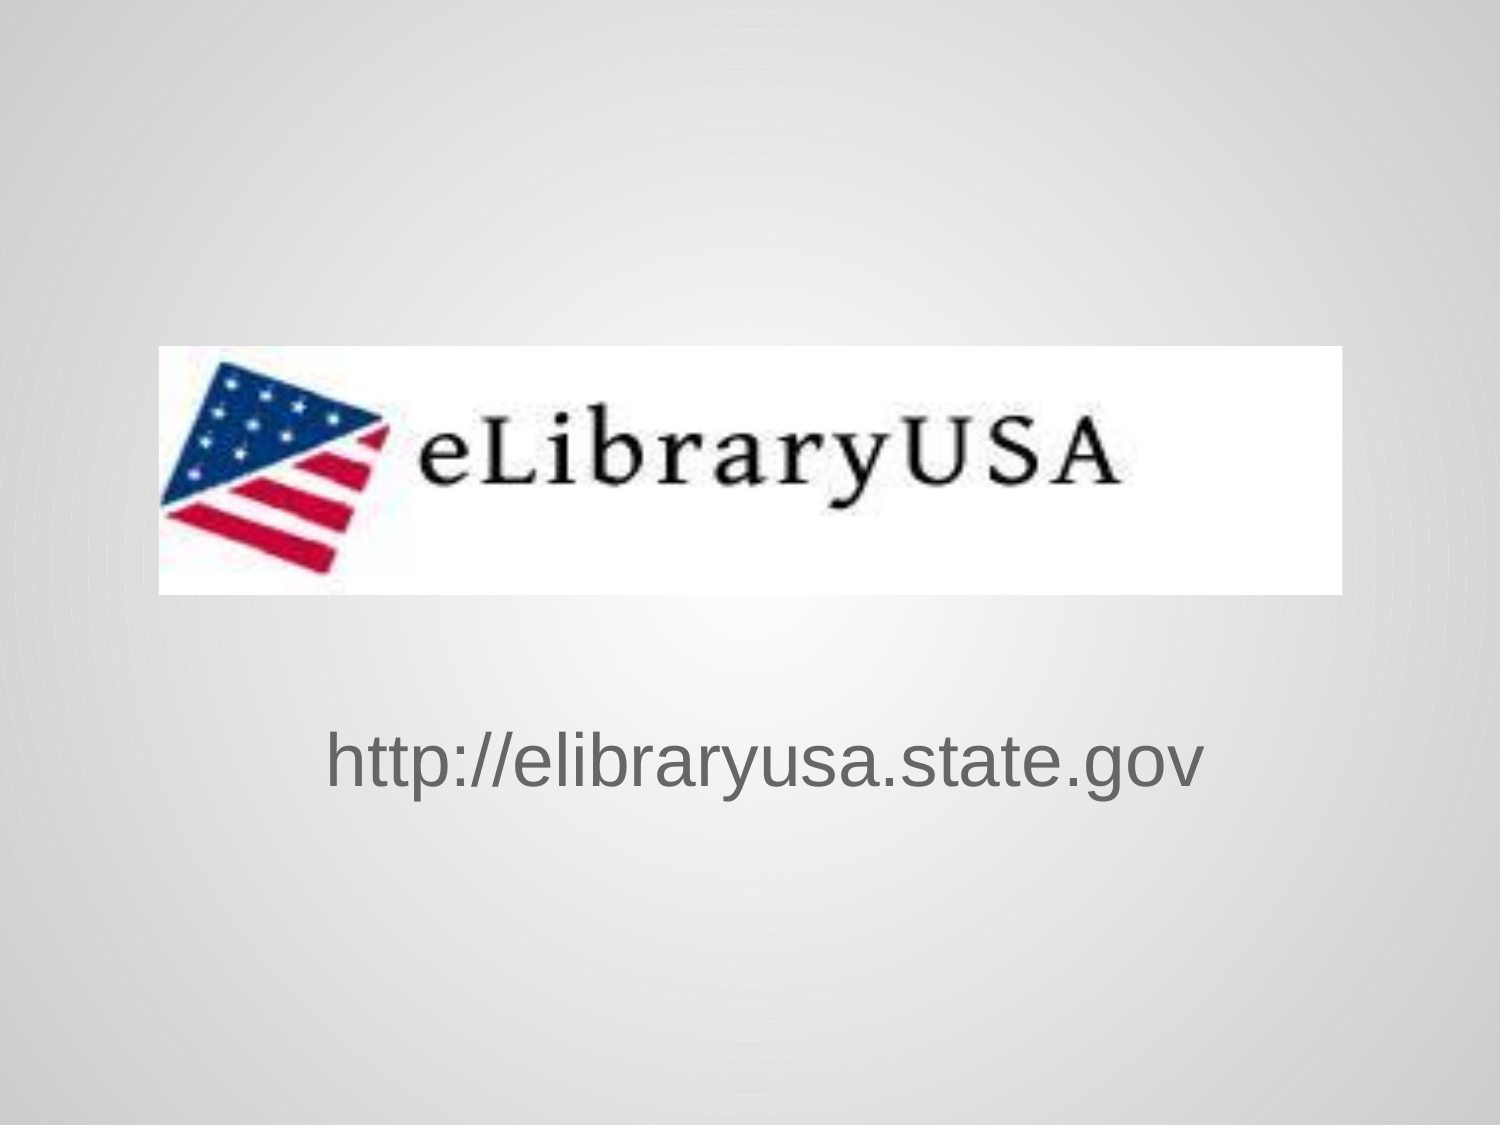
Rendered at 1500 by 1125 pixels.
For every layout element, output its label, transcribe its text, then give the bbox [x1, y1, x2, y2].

text_box [158, 346, 1343, 595]
subtitle http://elibraryusa.state.gov [112, 621, 1388, 793]
